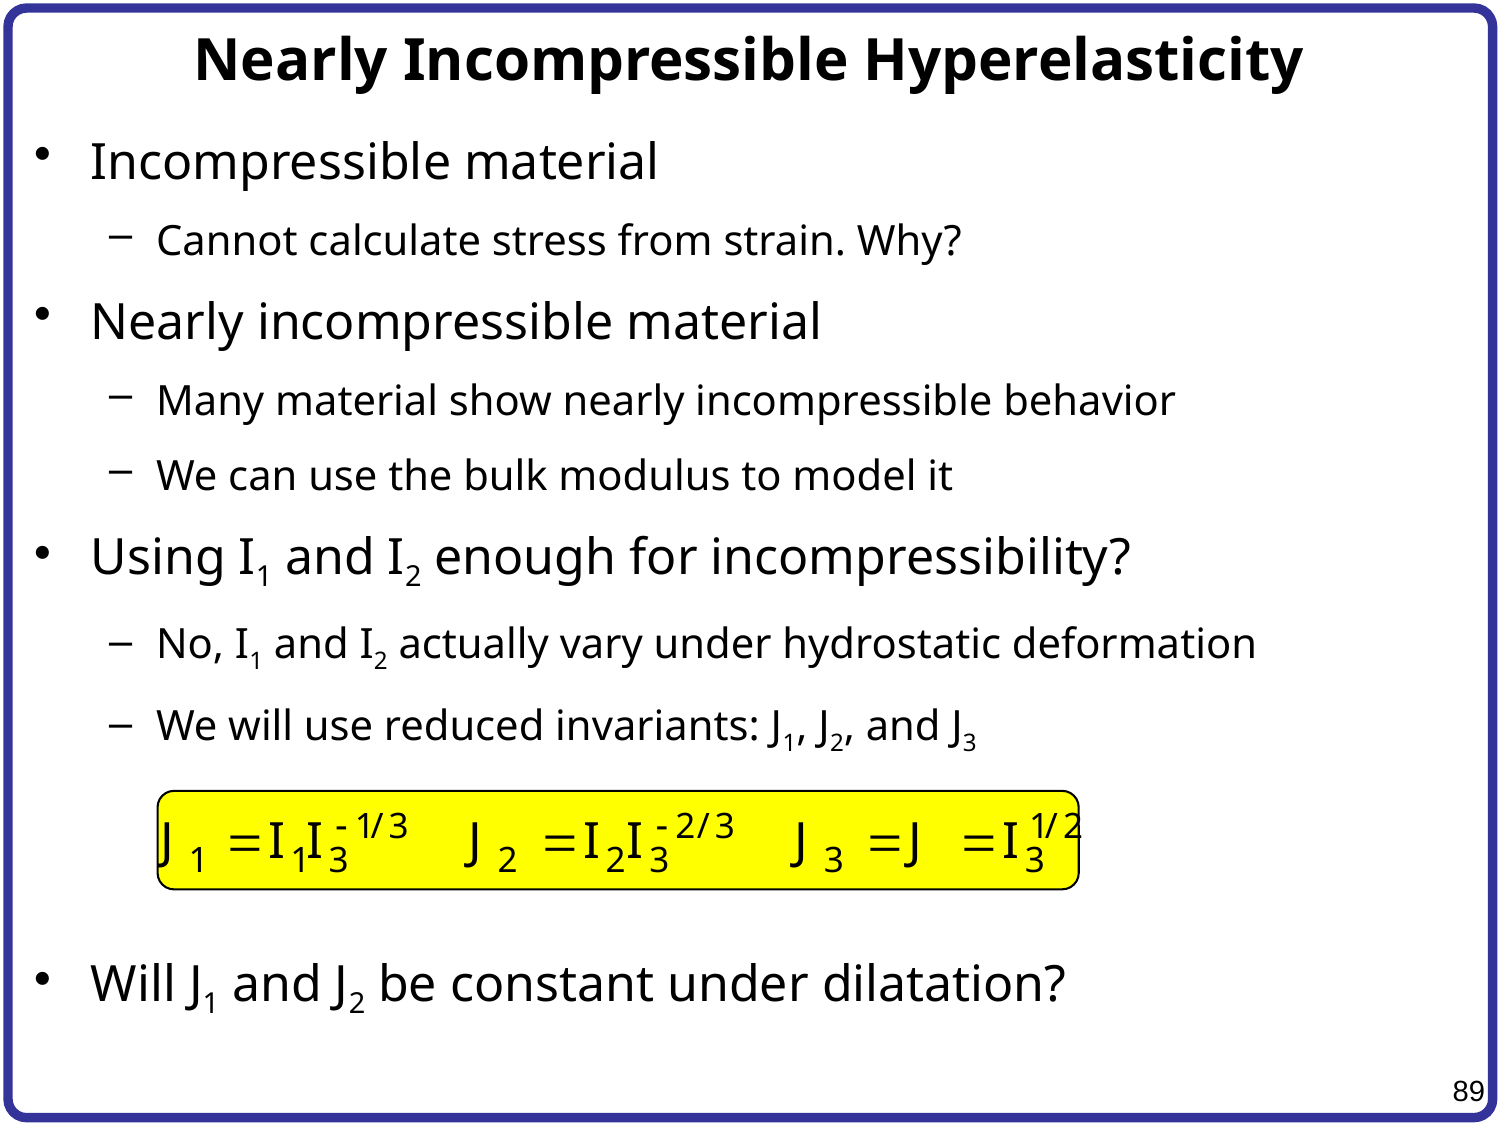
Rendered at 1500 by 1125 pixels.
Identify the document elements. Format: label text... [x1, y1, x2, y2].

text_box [158, 801, 1089, 880]
list Incompressible material Cannot calculate stress from strain. Why? Nearly incompressible material Many material show nearly incompressible behavior We can use the bulk modulus to model it Using I1 and I2 enough for incompressibility? No, I1 and I2 actually vary under hydrostatic deformation We will use reduced invariants: J1, J2, and J3 Will J1 and J2 be constant under dilatation? [18, 121, 1481, 1086]
title Nearly Incompressible Hyperelasticity [6, 7, 1492, 106]
